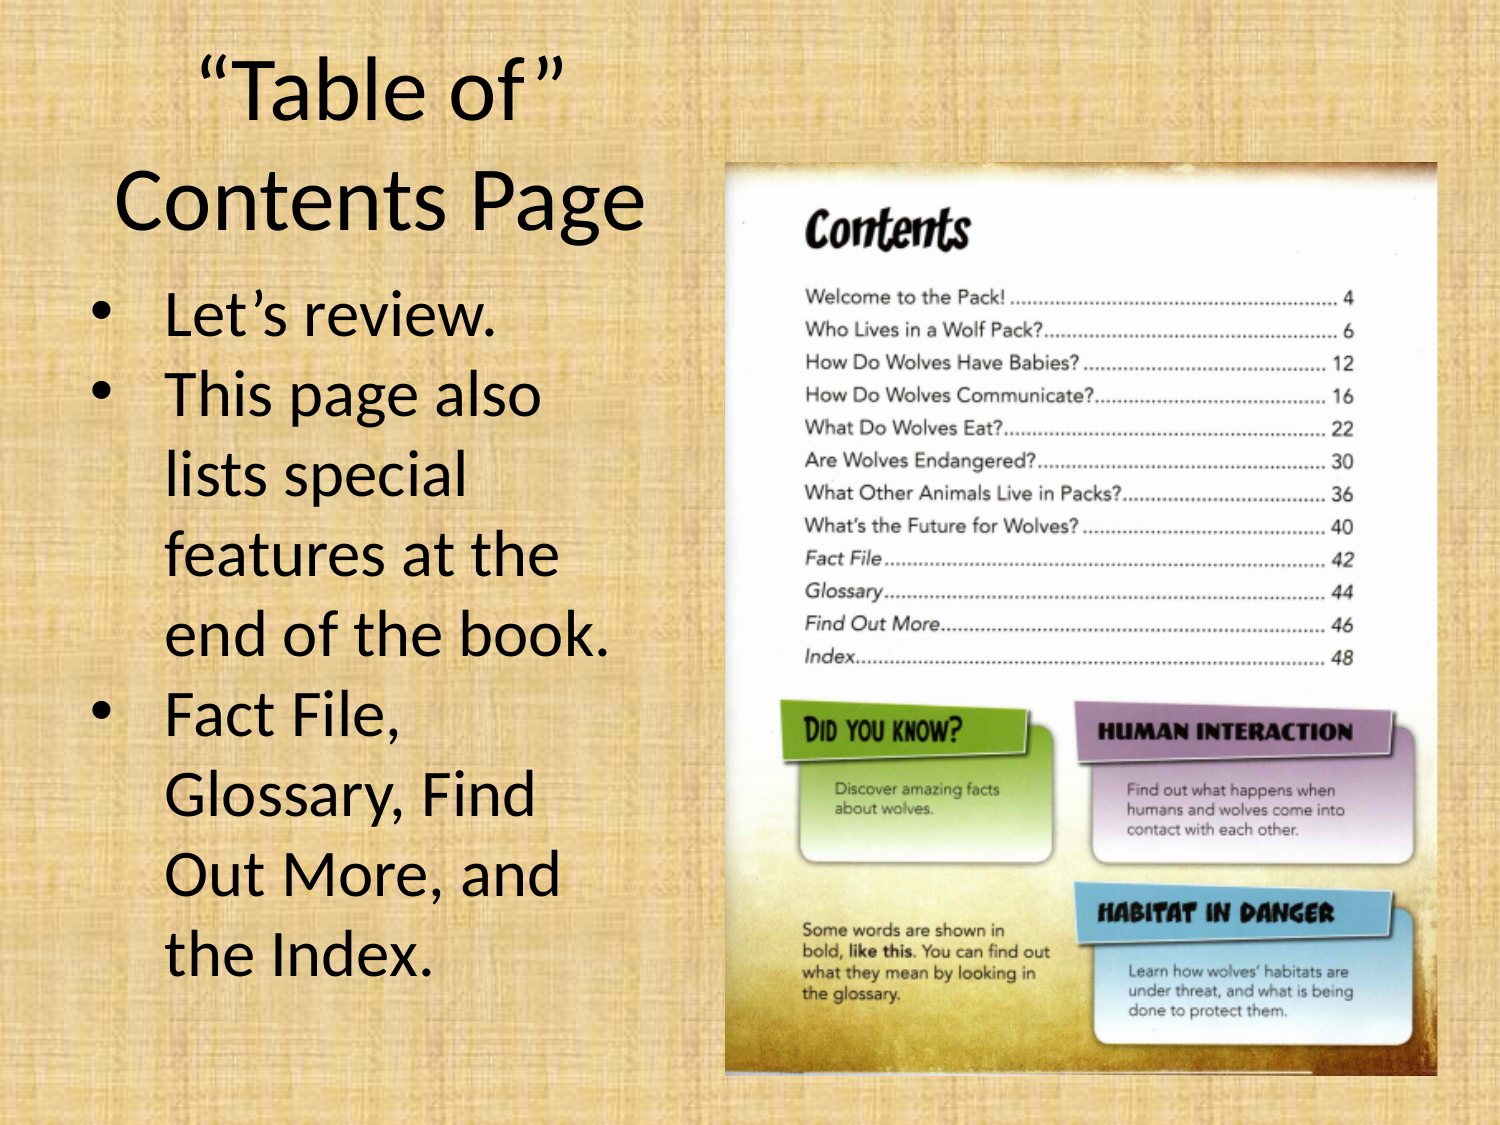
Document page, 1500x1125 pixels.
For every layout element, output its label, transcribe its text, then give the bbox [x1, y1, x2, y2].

picture [0, 0, 1500, 1125]
title “Table of” Contents Page [75, 45, 688, 233]
text_box Let’s review. This page also lists special features at the end of the book. Fact File, Glossary, Find Out More, and the Index. [74, 262, 663, 997]
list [724, 162, 1438, 1076]
